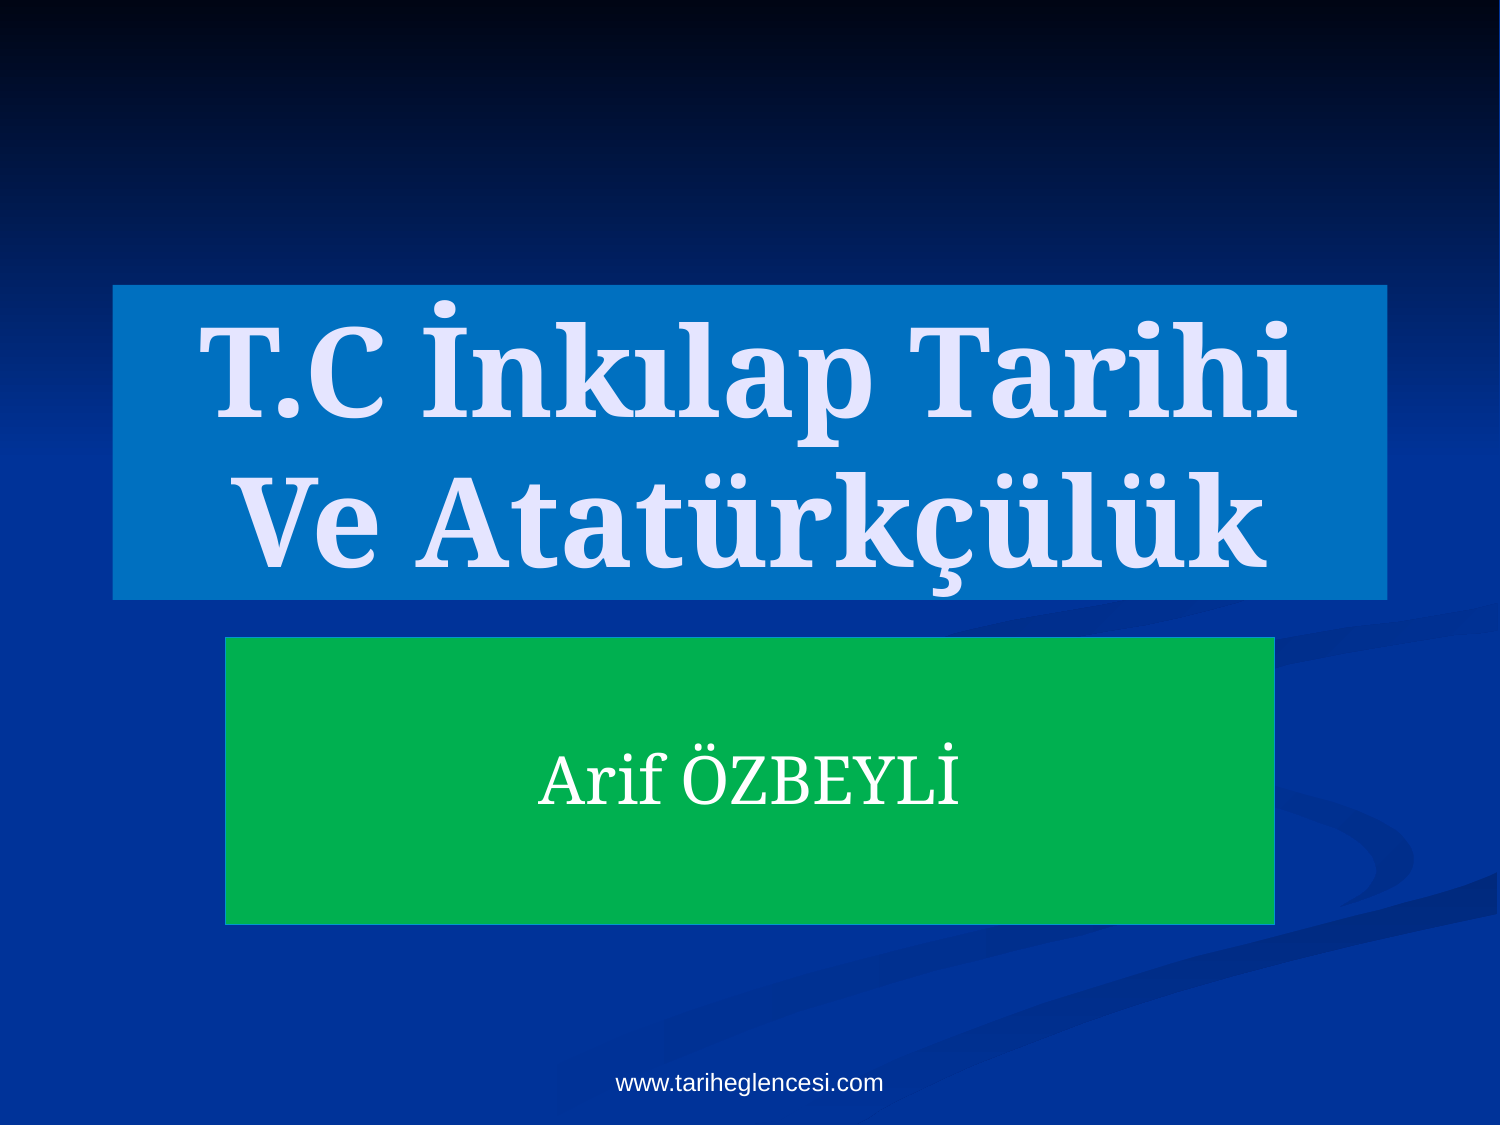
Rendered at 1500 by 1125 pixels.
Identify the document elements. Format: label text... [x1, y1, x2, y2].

subtitle Arif ÖZBEYLİ [225, 637, 1275, 925]
footer www.tariheglencesi.com [512, 1025, 988, 1104]
title T.C İnkılap Tarihi Ve Atatürkçülük [112, 284, 1388, 600]
